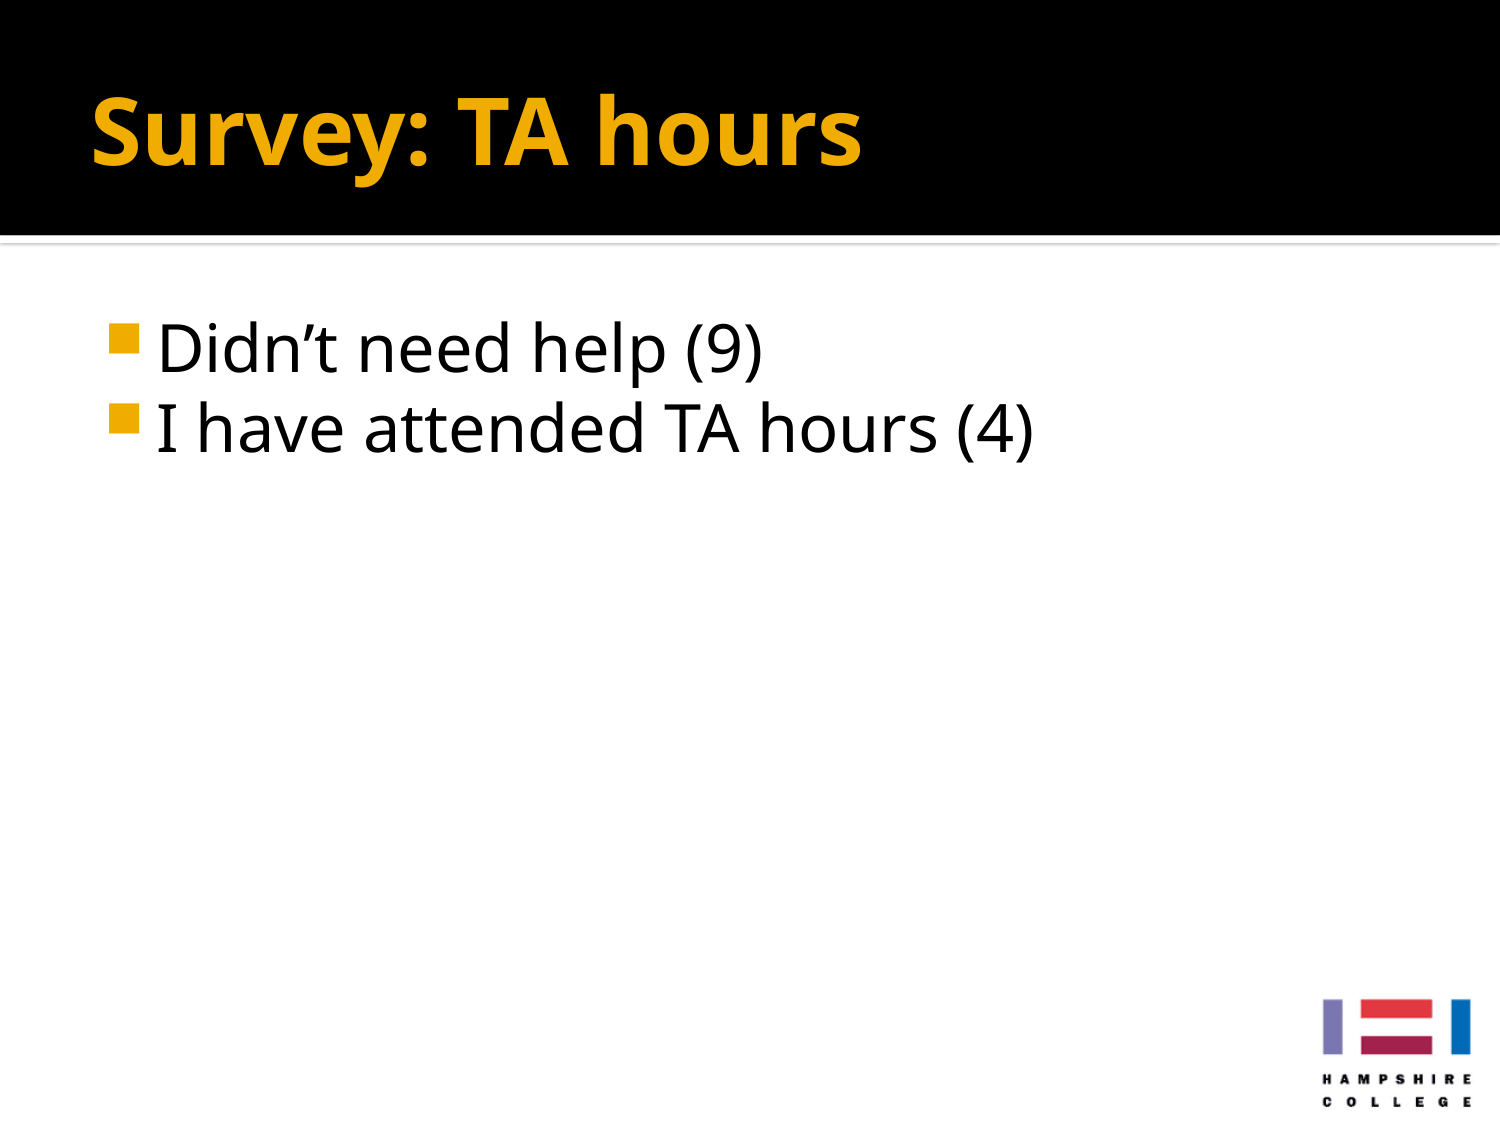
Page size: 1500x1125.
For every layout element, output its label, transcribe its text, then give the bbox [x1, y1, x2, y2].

title Survey: TA hours [75, 25, 1425, 231]
list Didn’t need help (9) I have attended TA hours (4) [75, 291, 1425, 1050]
picture [1299, 978, 1500, 1125]
